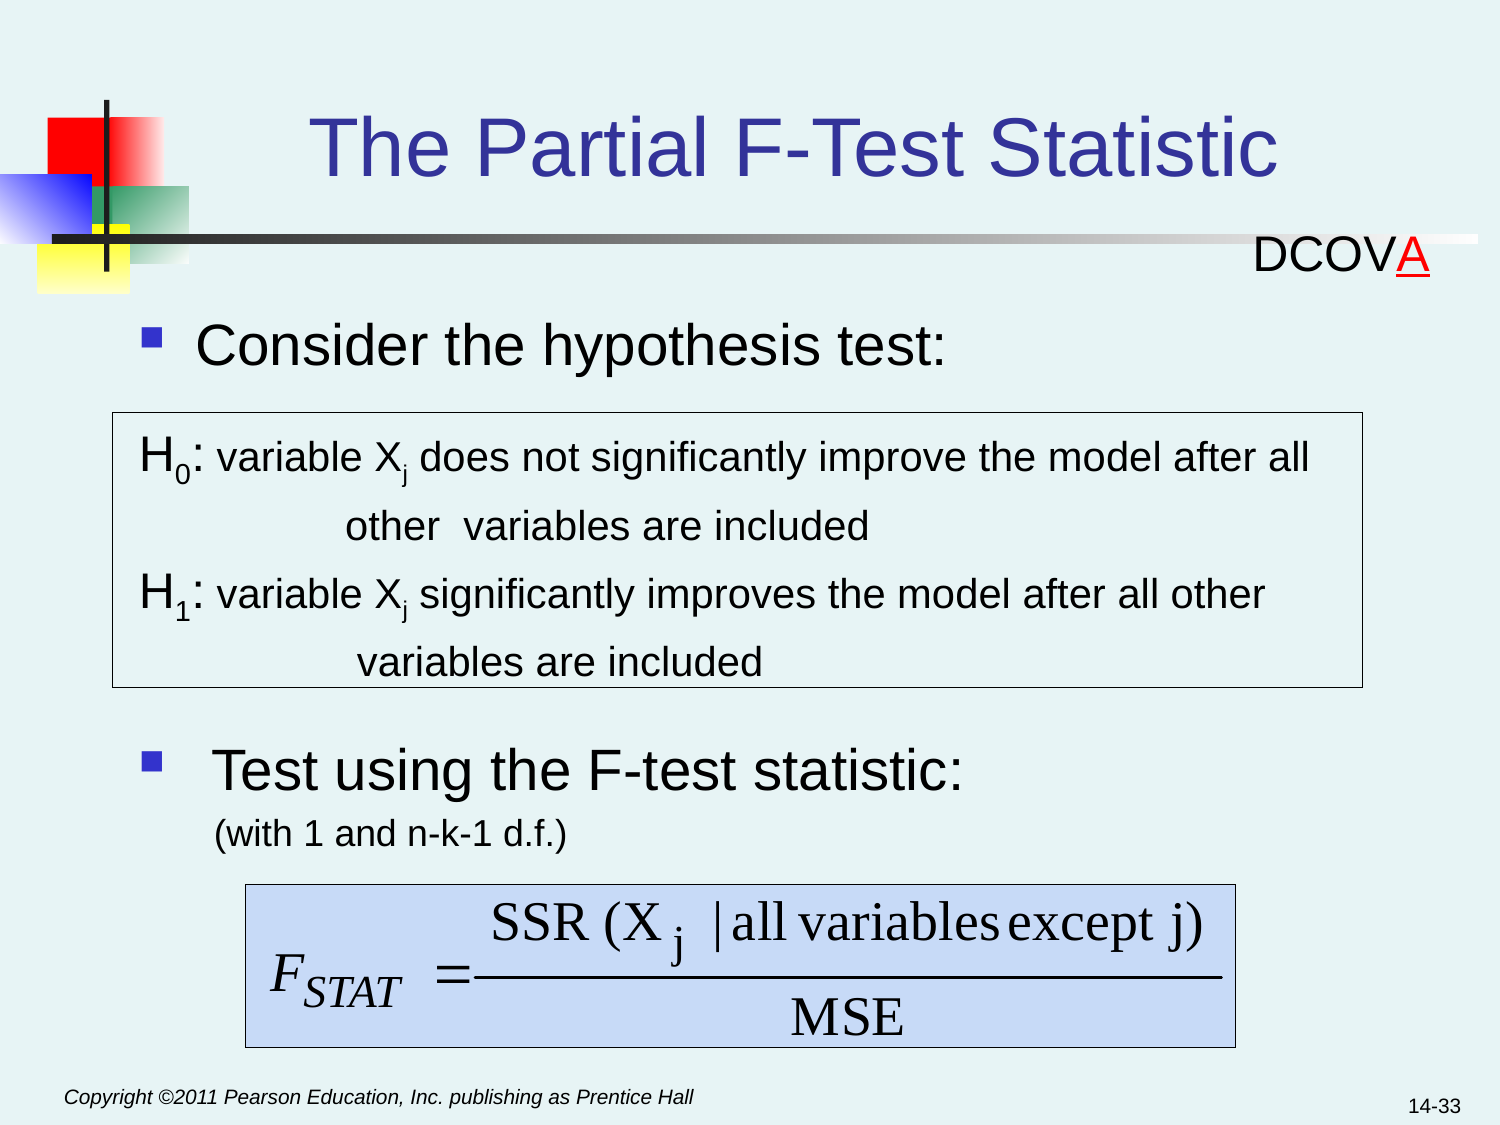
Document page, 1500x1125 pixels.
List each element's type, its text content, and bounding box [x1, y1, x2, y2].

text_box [244, 883, 1236, 1048]
text_box [112, 412, 124, 688]
text_box DCOVA [1237, 214, 1475, 289]
slide_number 14-33 [1124, 1071, 1476, 1125]
list Consider the hypothesis test: H0: variable Xj does not significantly improve the model after all other variables are included H1: variable Xj significantly improves the model after all other variables are included Test using the F-test statistic: (with 1 and n-k-1 d.f.) [124, 299, 1451, 1044]
title The Partial F-Test Statistic [188, 37, 1401, 201]
